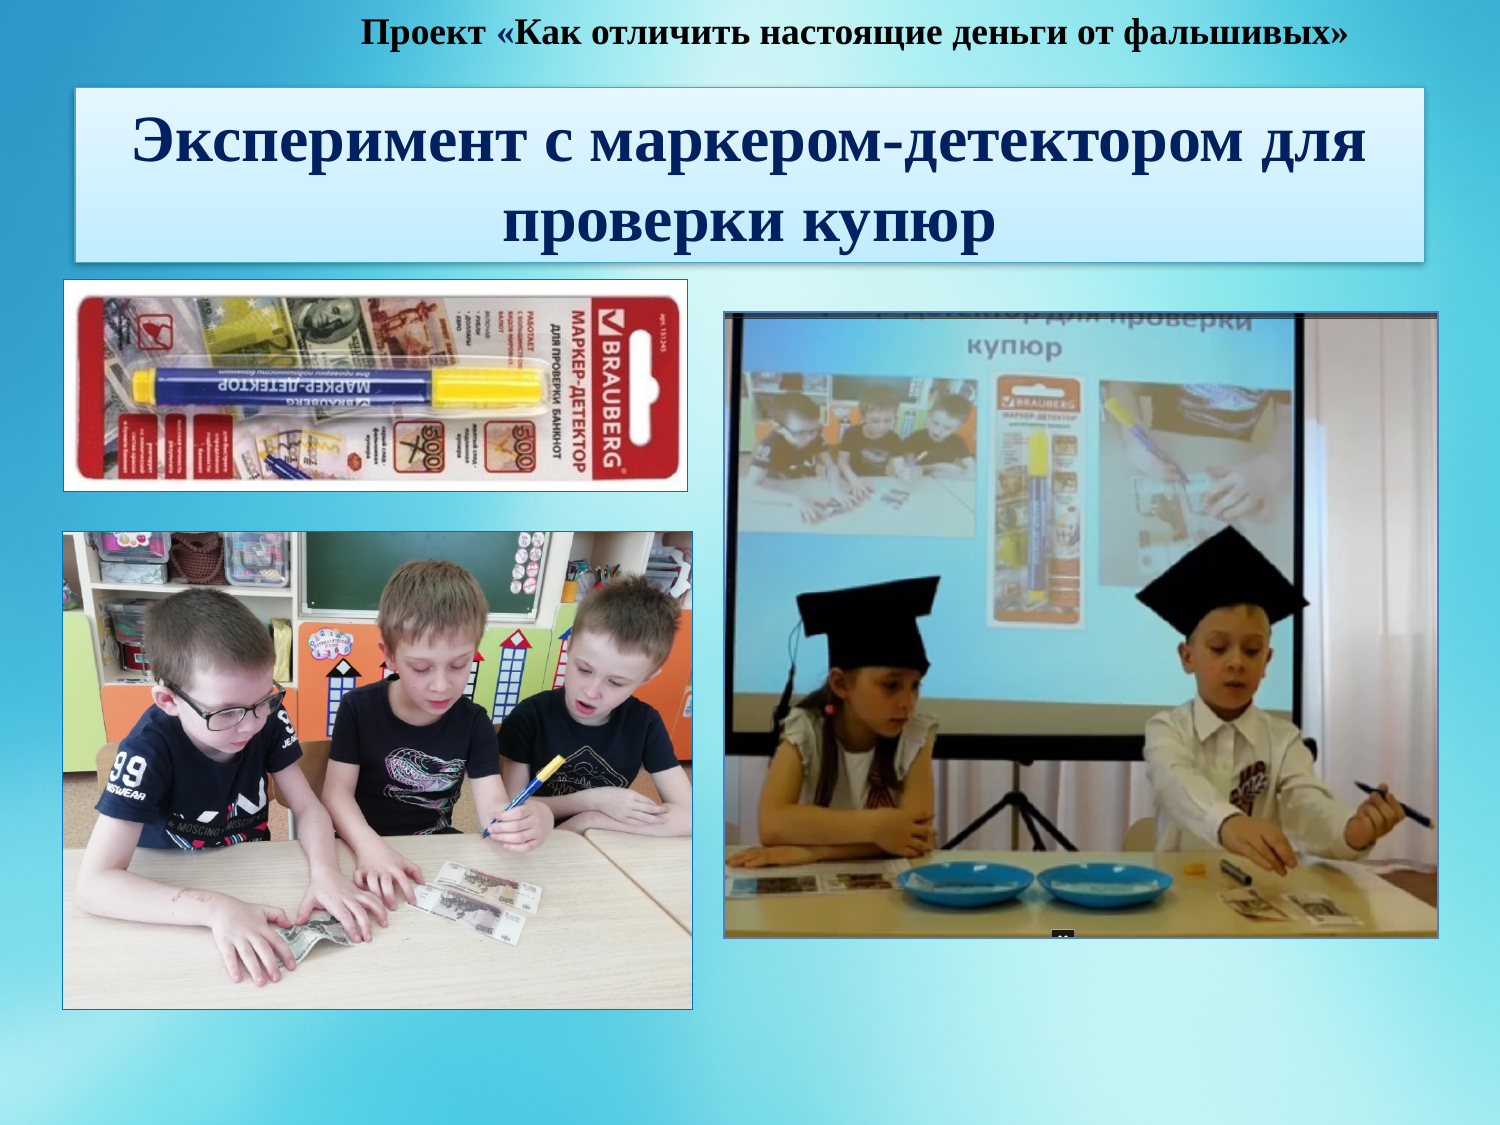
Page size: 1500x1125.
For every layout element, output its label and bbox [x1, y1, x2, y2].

list [62, 530, 693, 1010]
picture [0, 0, 1500, 1125]
list [269, 73, 482, 699]
